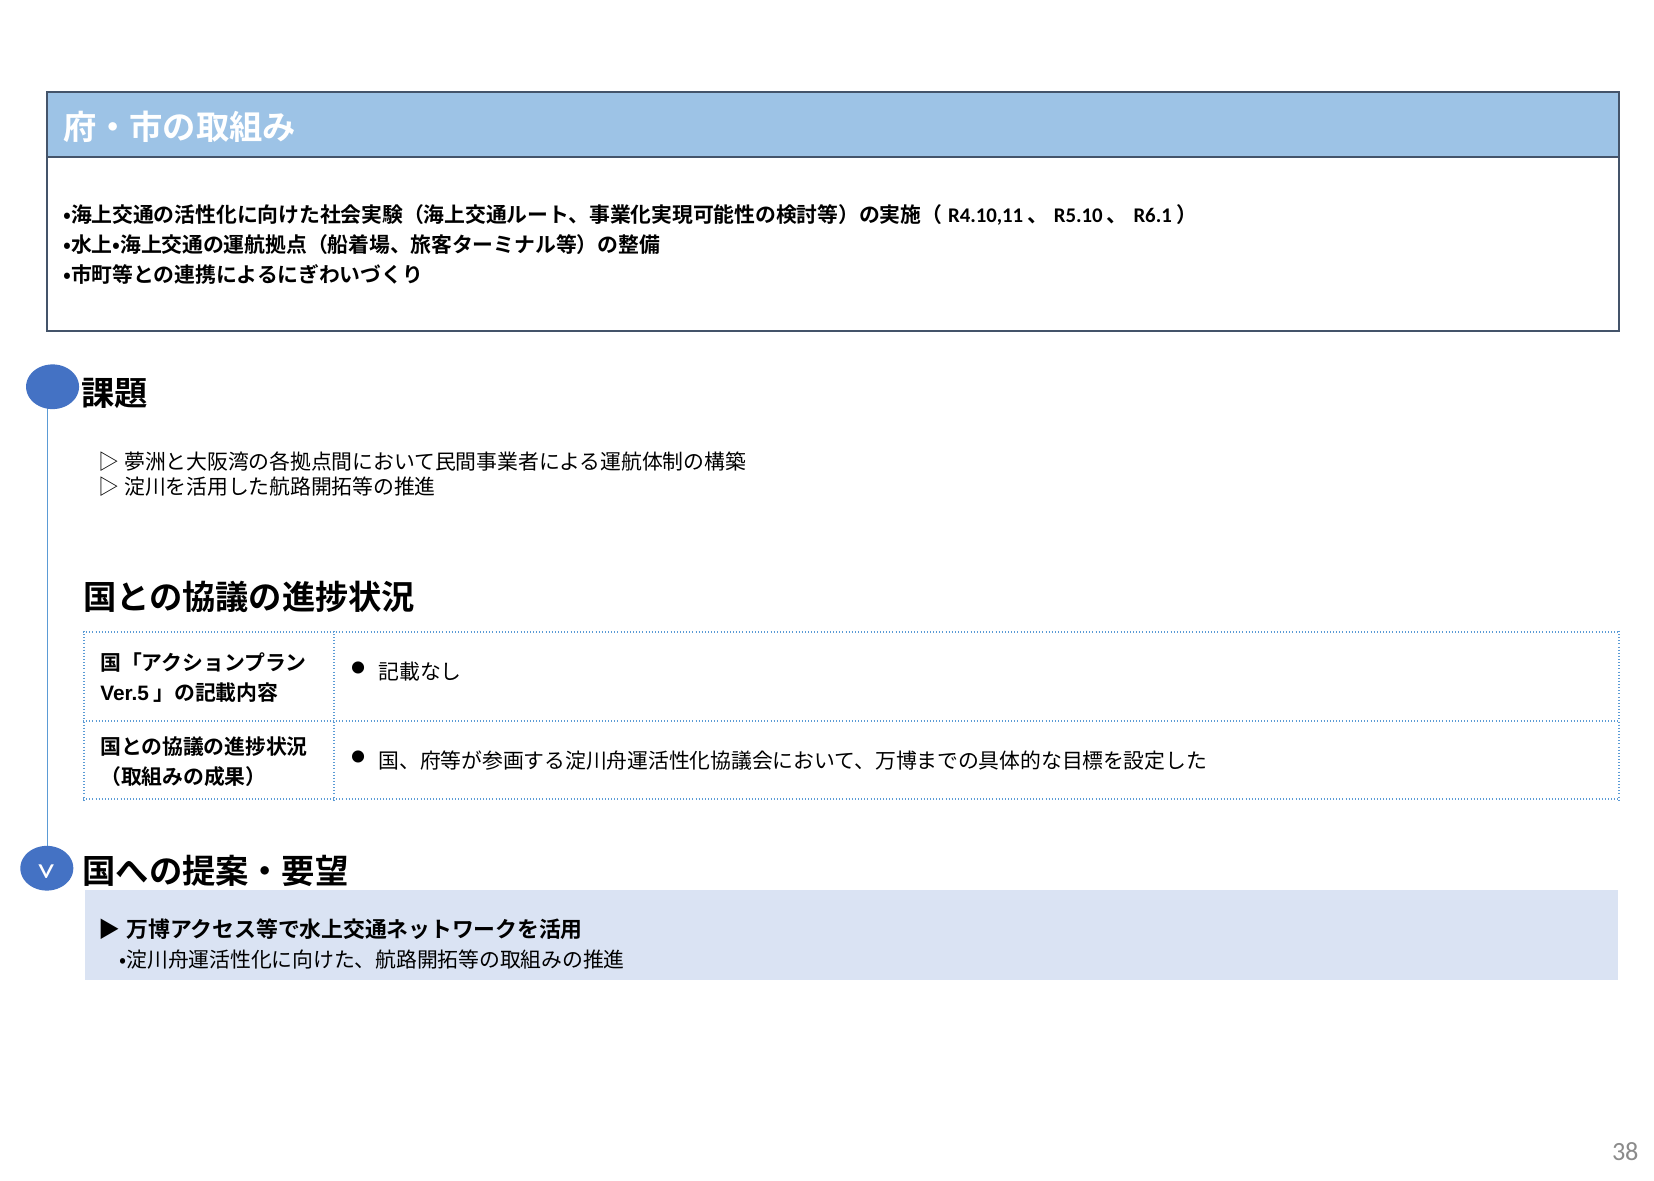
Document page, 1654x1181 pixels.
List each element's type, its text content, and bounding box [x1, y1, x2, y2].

text_box ▷夢洲と大阪湾の各拠点間において民間事業者による運航体制の構築 ▷淀川を活用した航路開拓等の推進 [83, 417, 1602, 530]
table_header 府・市の取組み [48, 93, 1618, 156]
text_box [18, 845, 80, 896]
text_box 国との協議の進捗状況 [68, 568, 431, 624]
table_header 記載なし [334, 632, 1619, 721]
table_cell ・海上交通の活性化に向けた社会実験（海上交通ルート、事業化実現可能性の検討等）の実施（R4.10,11、R5.10、R6.1） ・水上・海上交通の運航拠点（船着場、旅客ターミナル等）の整備 ・市町等との連携によるにぎわいづくり [48, 158, 1618, 330]
table_header ▶万博アクセス等で水上交通ネットワークを活用 ・淀川舟運活性化に向けた、航路開拓等の取組みの推進 [85, 890, 1618, 980]
table_header 国「アクションプランVer.5」の記載内容 [84, 632, 334, 721]
table_cell 国との協議の進捗状況 （取組みの成果） [84, 721, 334, 799]
table_cell 国、府等が参画する淀川舟運活性化協議会において、万博までの具体的な目標を設定した [334, 721, 1619, 799]
text_box 課題 [66, 364, 163, 420]
slide_number 38 [1585, 1118, 1654, 1181]
text_box [25, 363, 81, 411]
text_box 国への提案・要望 [67, 842, 364, 898]
